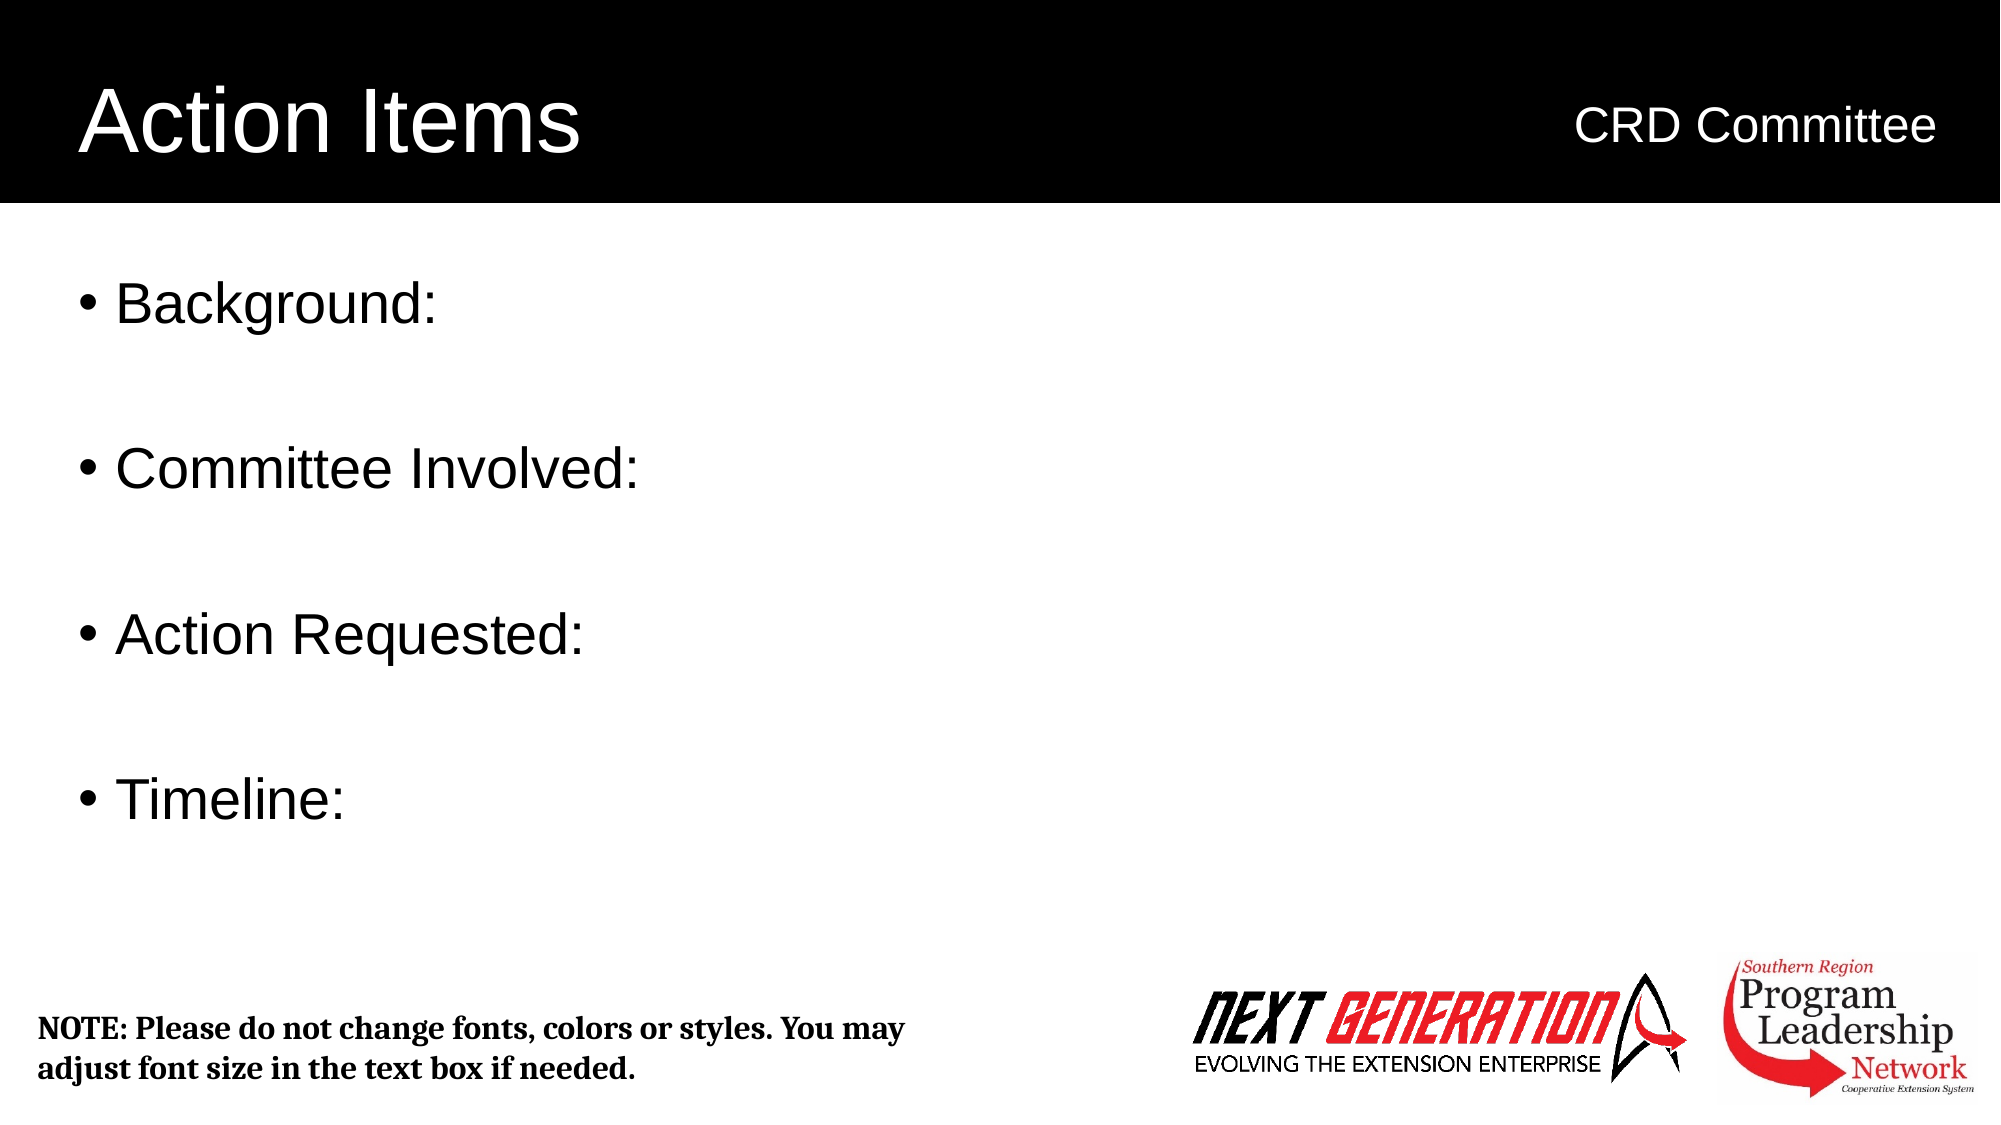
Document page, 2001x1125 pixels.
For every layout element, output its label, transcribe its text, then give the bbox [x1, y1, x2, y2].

list Background: Committee Involved: Action Requested: Timeline: [63, 265, 1913, 840]
title Action Items [63, 13, 1789, 232]
picture [1186, 963, 1697, 1092]
text_box NOTE: Please do not change fonts, colors or styles. You may adjust font size in the text box if needed. [22, 999, 943, 1094]
text_box CRD Committee [1514, 84, 1998, 160]
picture [1717, 952, 1978, 1105]
